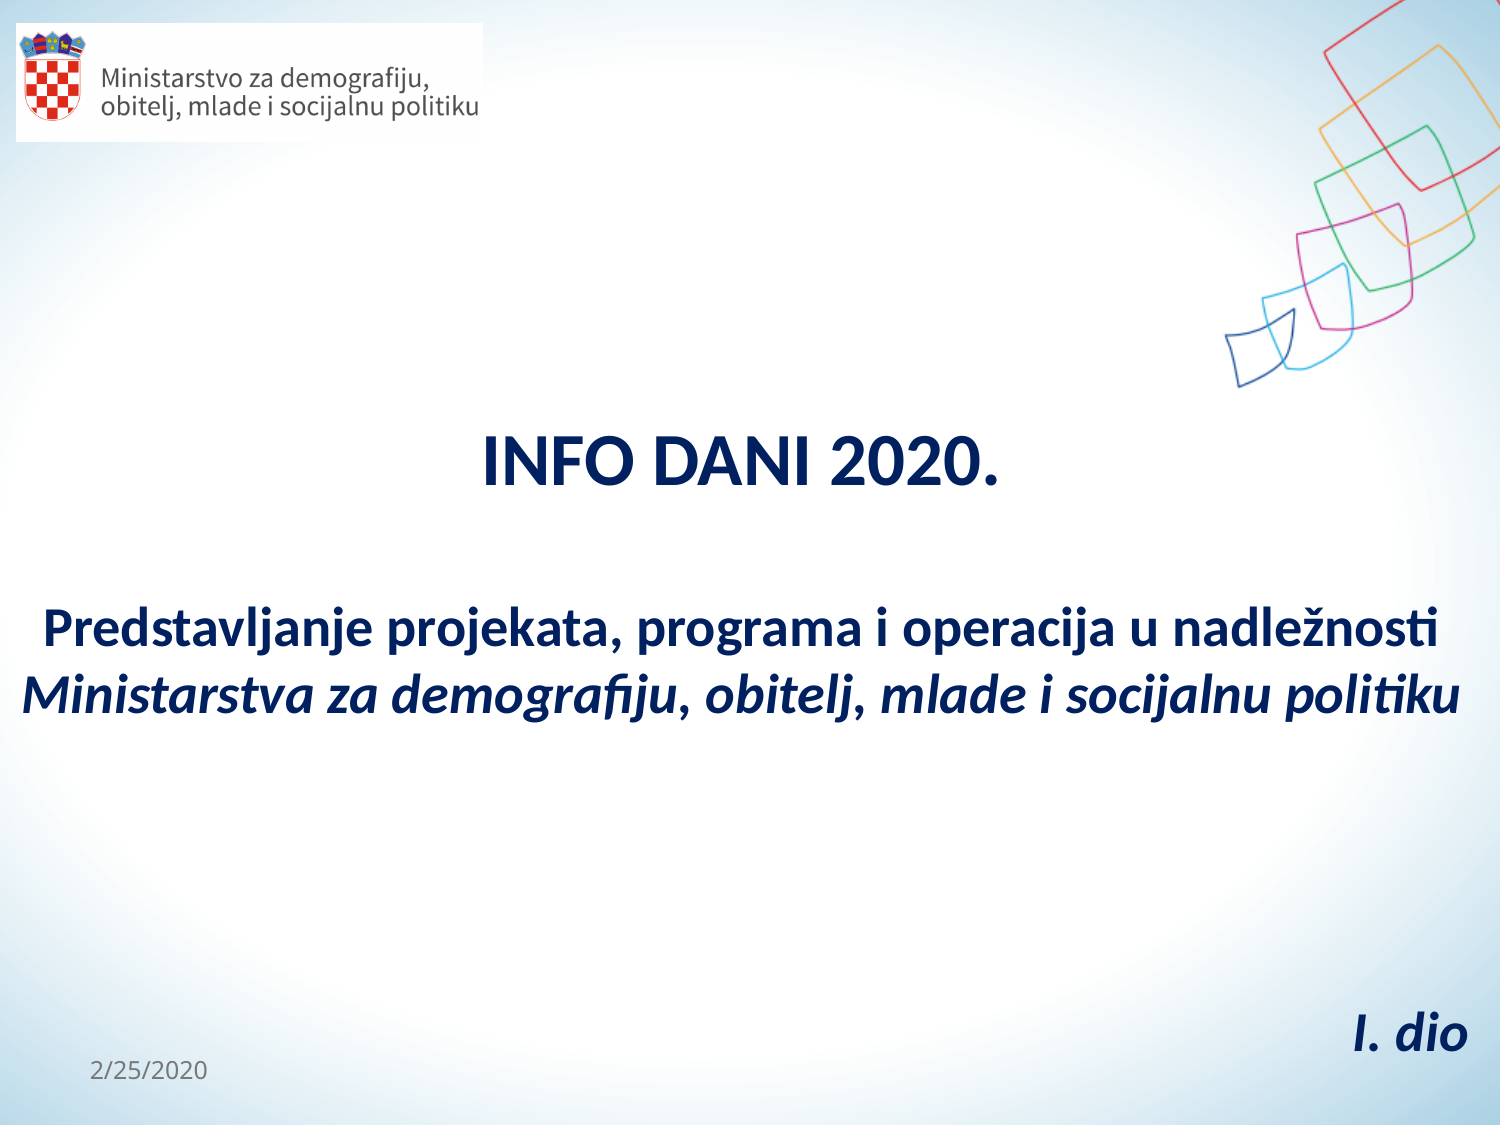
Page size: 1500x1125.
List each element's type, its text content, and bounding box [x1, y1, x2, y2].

text_box INFO DANI 2020. Predstavljanje projekata, programa i operacija u nadležnosti Ministarstva za demografiju, obitelj, mlade i socijalnu politiku I. dio [0, 179, 1484, 1057]
text_box [51, 636, 503, 874]
picture [16, 23, 483, 142]
